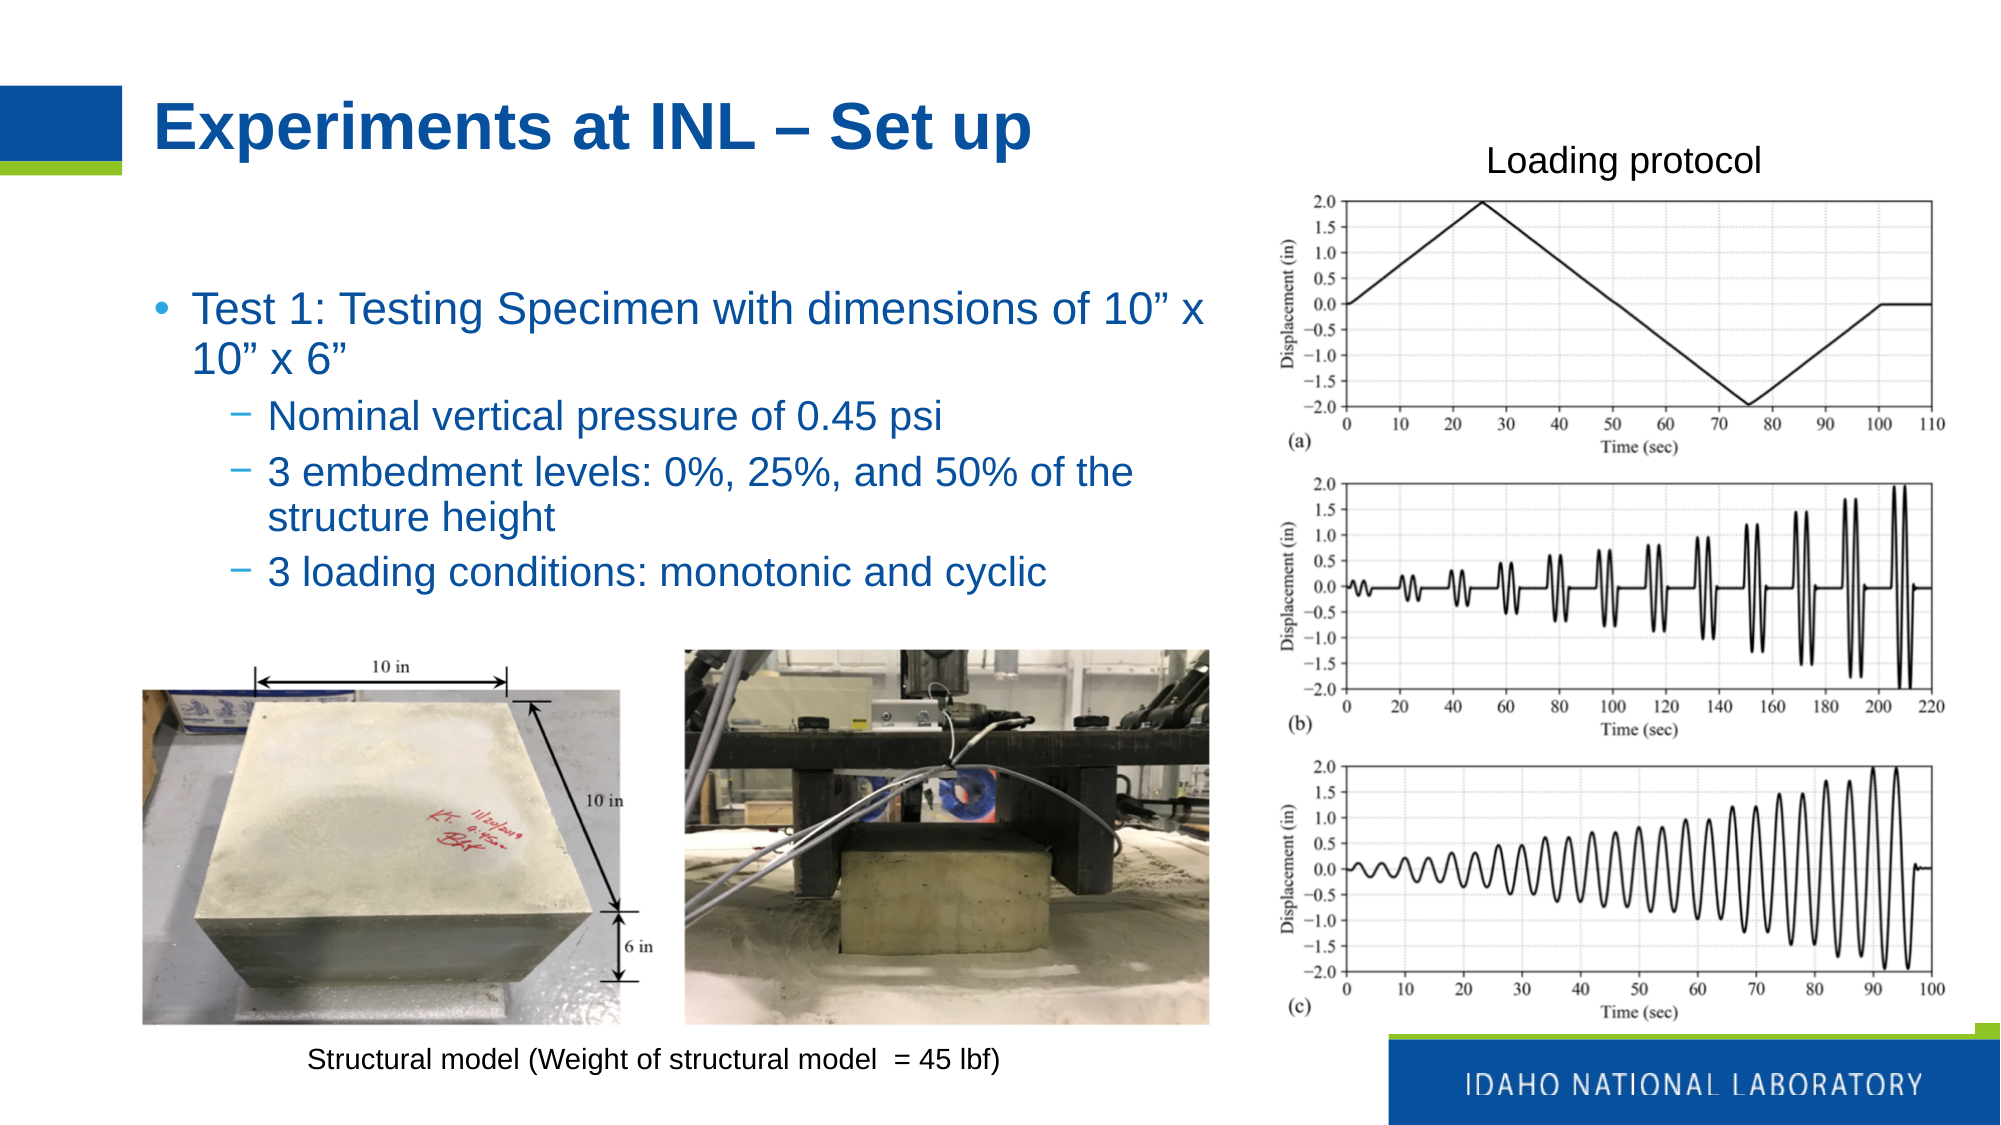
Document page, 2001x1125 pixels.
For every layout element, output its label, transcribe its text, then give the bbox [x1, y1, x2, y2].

list Test 1: Testing Specimen with dimensions of 10” x 10” x 6” Nominal vertical pressure of 0.45 psi 3 embedment levels: 0%, 25%, and 50% of the structure height 3 loading conditions: monotonic and cyclic [153, 285, 1273, 1000]
title Experiments at INL – Set up [153, 91, 1863, 258]
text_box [124, 642, 1227, 1079]
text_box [1273, 129, 1975, 1034]
